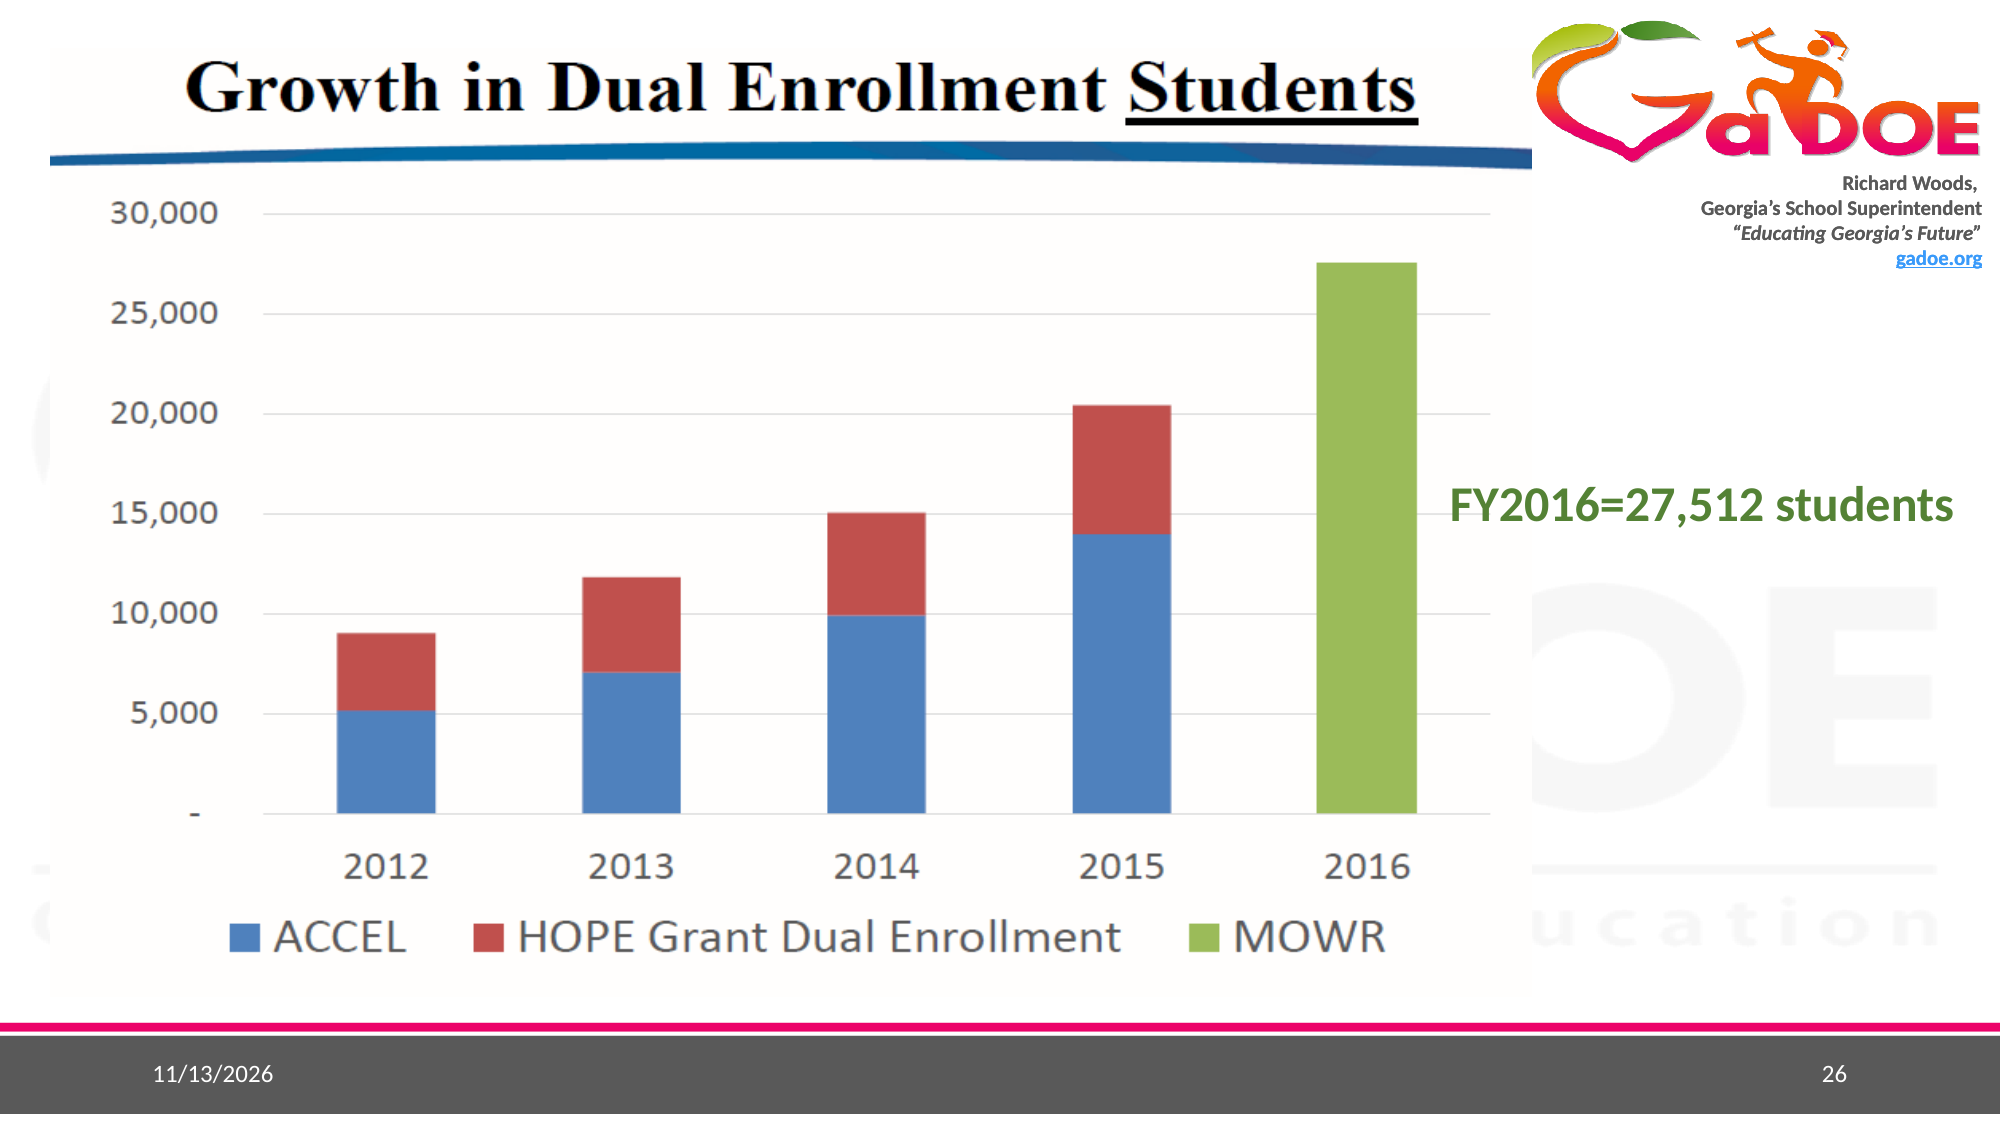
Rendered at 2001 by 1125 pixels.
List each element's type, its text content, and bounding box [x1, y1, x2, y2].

text_box FY2016=27,512 students [1532, 464, 1970, 540]
slide_number 26 [1412, 1042, 1863, 1103]
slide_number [137, 1042, 588, 1103]
picture [26, 8, 1998, 997]
